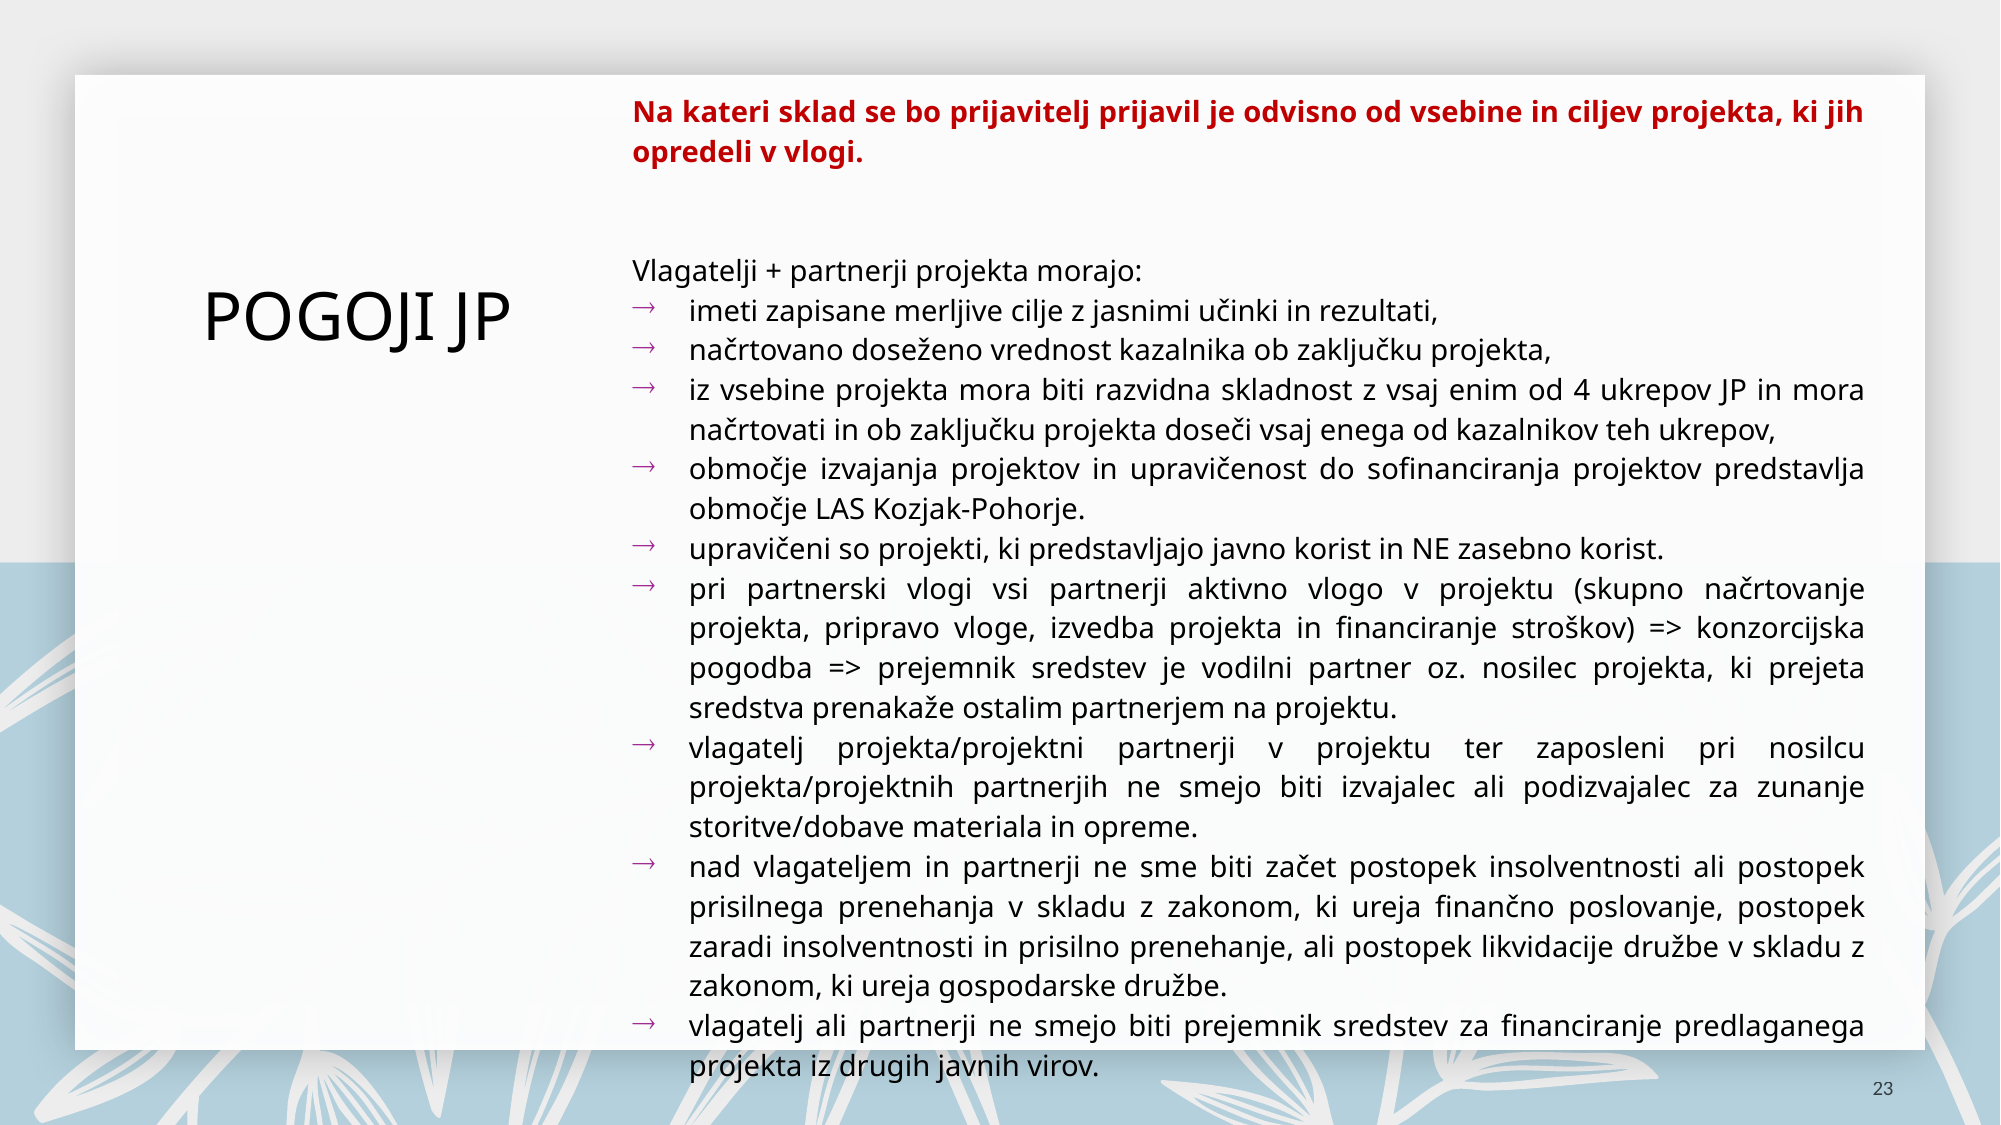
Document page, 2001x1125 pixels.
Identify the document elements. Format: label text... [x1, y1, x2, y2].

text_box [74, 74, 1926, 562]
text_box [0, 0, 2000, 562]
table_header Na kateri sklad se bo prijavitelj prijavil je odvisno od vsebine in ciljev projekta, ki jih opredeli v vlogi. Vlagatelji + partnerji projekta morajo: imeti zapisane merljive cilje z jasnimi učinki in rezultati, načrtovano doseženo vrednost kazalnika ob zaključku projekta, iz vsebine projekta mora biti razvidna skladnost z vsaj enim od 4 ukrepov JP in mora načrtovati in ob zaključku projekta doseči vsaj enega od kazalnikov teh ukrepov, območje izvajanja projektov in upravičenost do sofinanciranja projektov predstavlja območje LAS Kozjak-Pohorje. upravičeni so projekti, ki predstavljajo javno korist in NE zasebno korist. pri partnerski vlogi vsi partnerji aktivno vlogo v projektu (skupno načrtovanje projekta, pripravo vloge, izvedba projekta in financiranje stroškov) => konzorcijska pogodba => prejemnik sredstev je vodilni partner oz. nosilec projekta, ki prejeta sredstva prenakaže ostalim partnerjem na projektu. vlagatelj projekta/projektni partnerji v projektu ter zaposleni pri nosilcu projekta/projektnih partnerjih ne smejo biti izvajalec ali podizvajalec za zunanje storitve/dobave materiala in opreme. nad vlagateljem in partnerji ne sme biti začet postopek insolventnosti ali postopek prisilnega prenehanja v skladu z zakonom, ki ureja finančno poslovanje, postopek zaradi insolventnosti in prisilno prenehanje, ali postopek likvidacije družbe v skladu z zakonom, ki ureja gospodarske družbe. vlagatelj ali partnerji ne smejo biti prejemnik sredstev za financiranje predlaganega projekta iz drugih javnih virov. [625, 89, 1869, 562]
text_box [0, 562, 2000, 1125]
text_box POGOJI JP [187, 275, 551, 409]
